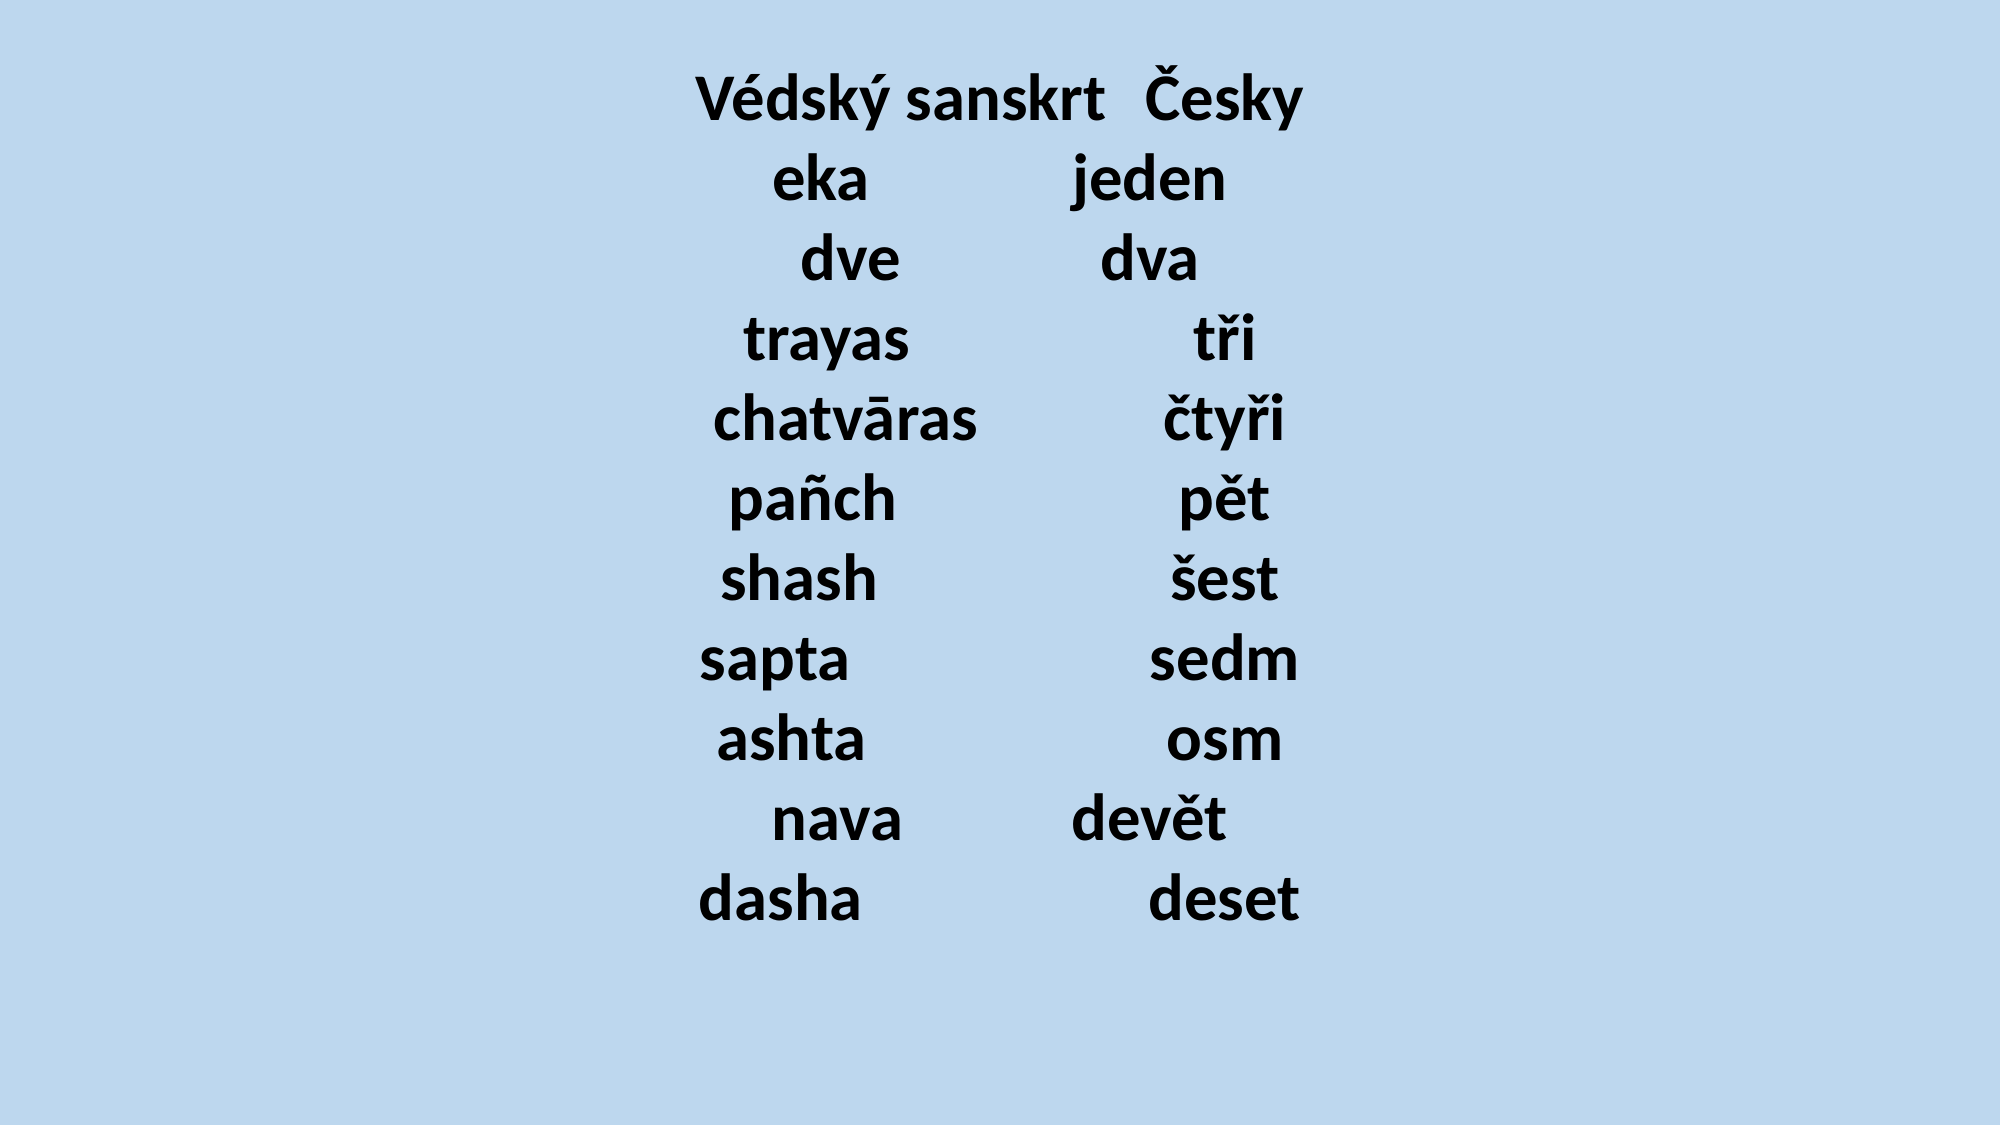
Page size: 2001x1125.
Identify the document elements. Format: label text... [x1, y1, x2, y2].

text_box Védský sanskrt Česky eka jeden dve dva trayas tři chatvāras čtyři pañch pět shash šest sapta sedm ashta osm nava devět dasha deset [0, 46, 2000, 941]
